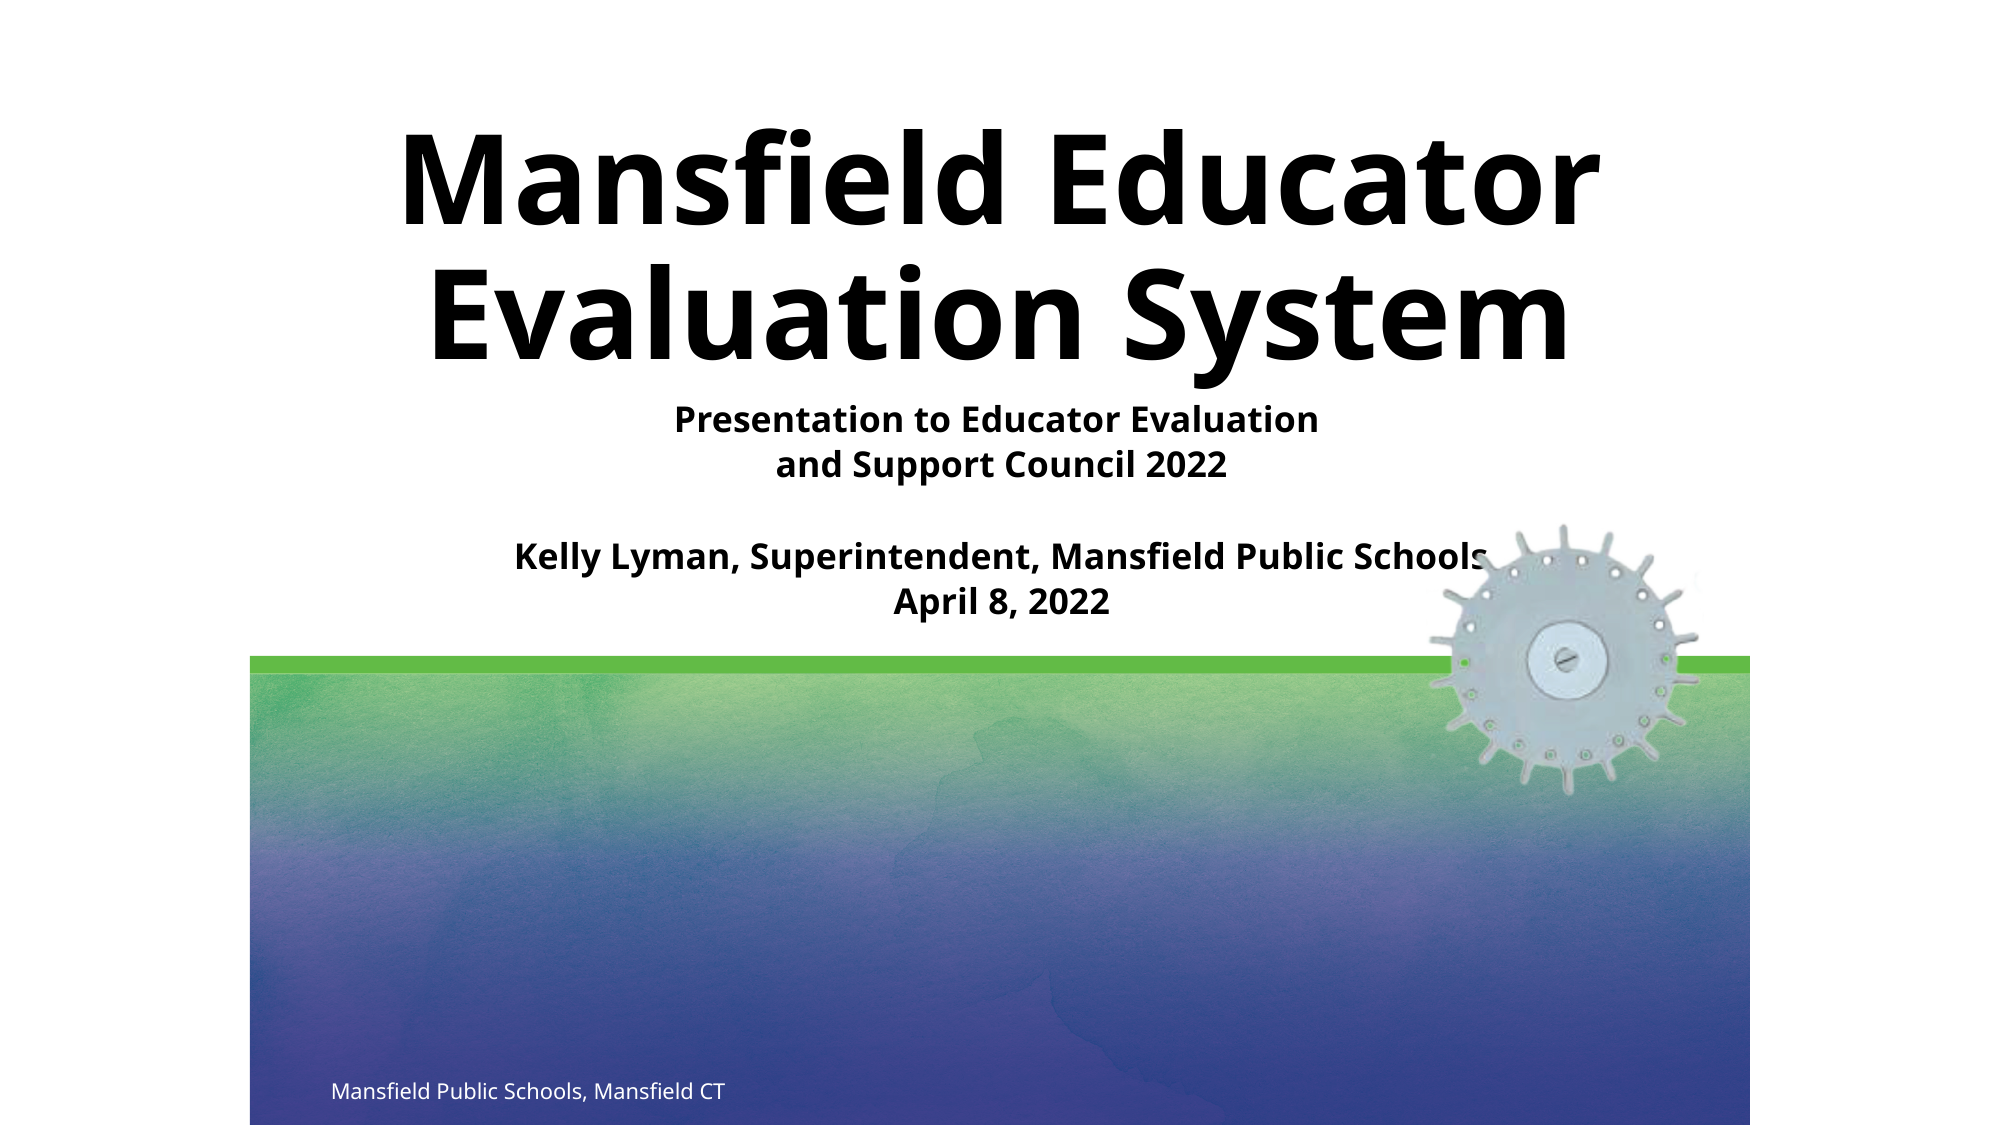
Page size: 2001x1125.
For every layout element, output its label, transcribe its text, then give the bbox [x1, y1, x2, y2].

picture [249, 445, 1750, 1125]
subtitle Presentation to Educator Evaluation and Support Council 2022 Kelly Lyman, Superintendent, Mansfield Public Schools April 8, 2022 [470, 393, 1534, 445]
title Mansfield Educator Evaluation System [362, 66, 1638, 394]
